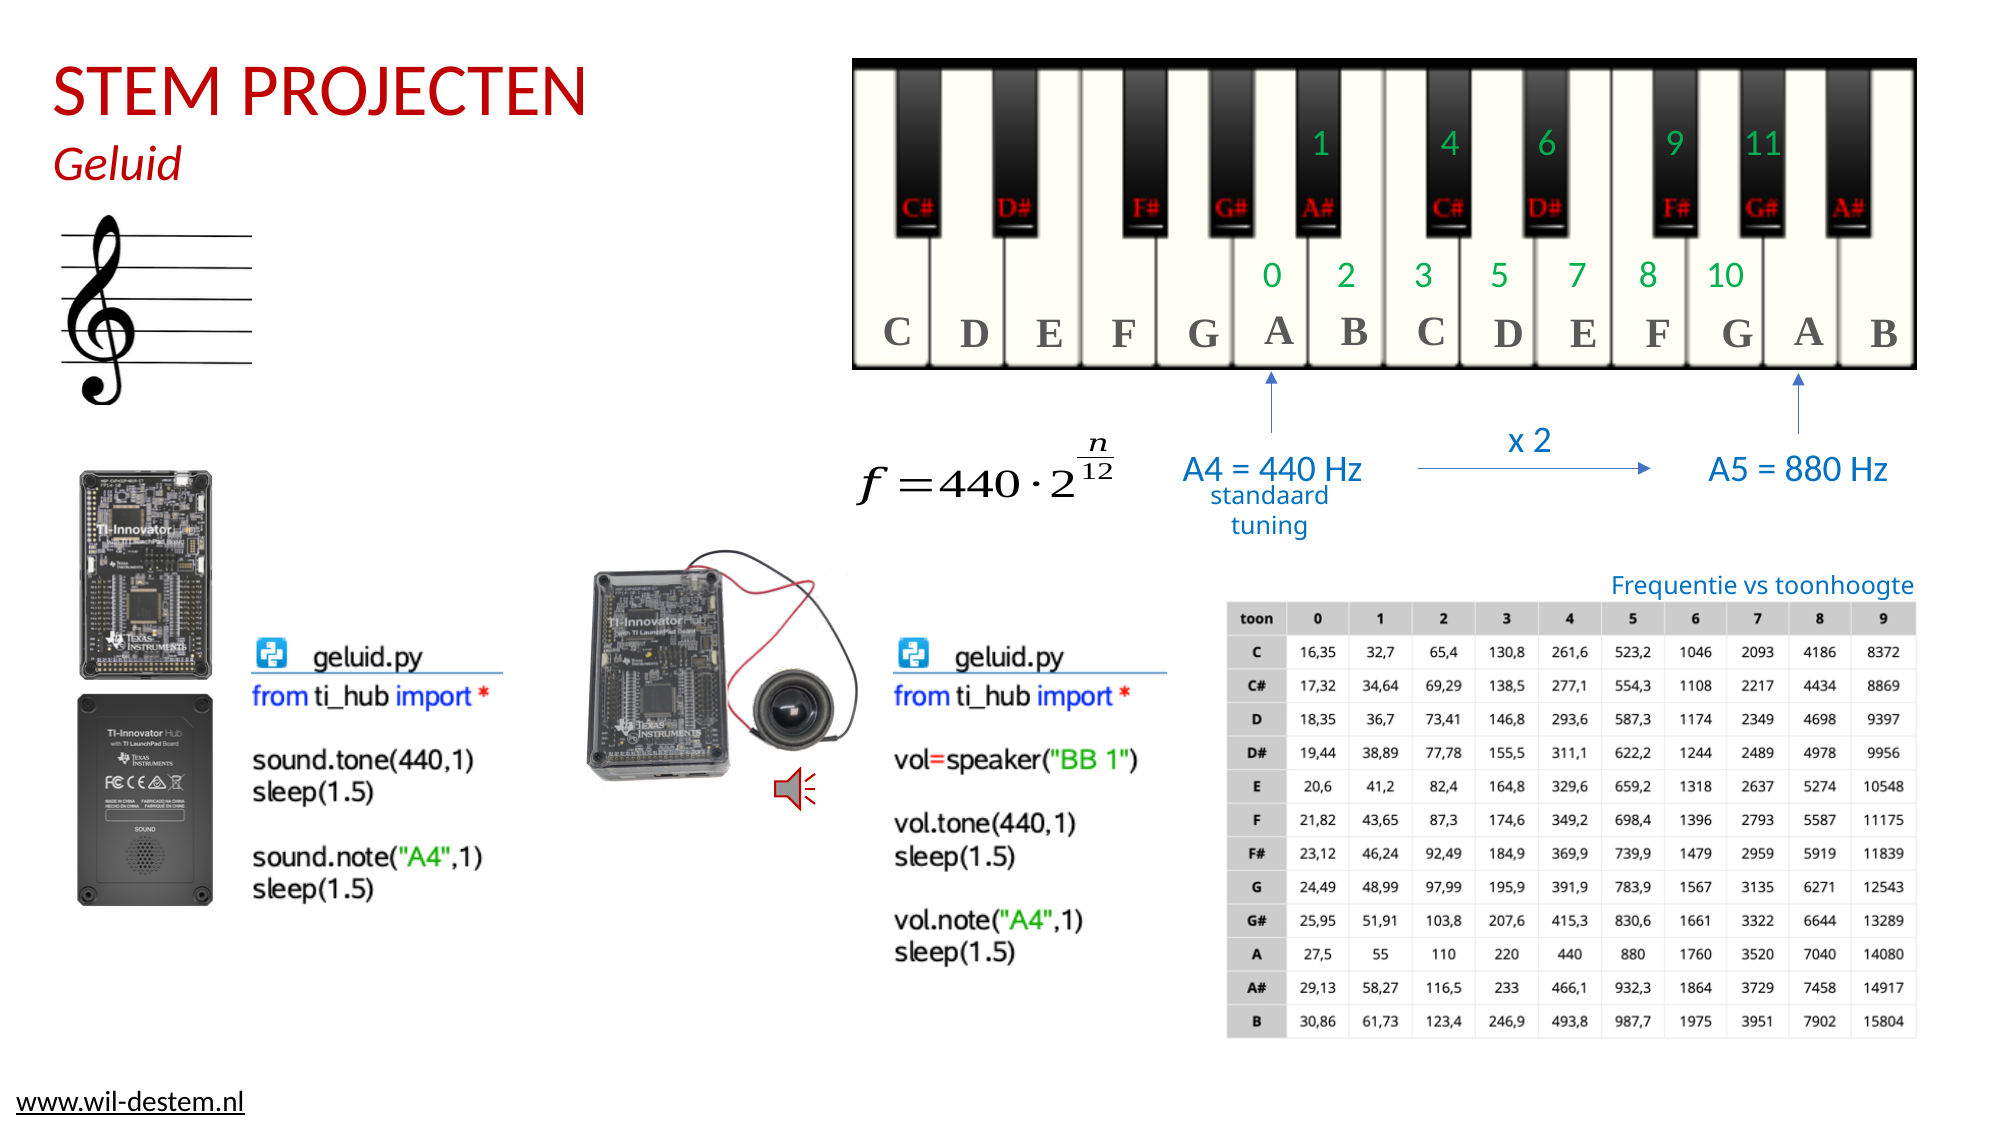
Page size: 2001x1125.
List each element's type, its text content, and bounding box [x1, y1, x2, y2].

picture [60, 214, 252, 405]
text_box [1166, 371, 1905, 497]
picture [893, 632, 1167, 973]
picture [577, 541, 868, 789]
picture [72, 466, 220, 685]
picture [251, 632, 503, 910]
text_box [852, 58, 1917, 370]
text_box standaard tuning [1163, 472, 1377, 547]
text_box STEM PROJECTEN Geluid [37, 32, 605, 198]
text_box www.wil-destem.nl [1, 1074, 266, 1125]
text_box Frequentie vs toonhoogte [1588, 562, 1930, 608]
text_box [768, 762, 822, 816]
picture [71, 689, 220, 911]
picture [1223, 599, 1920, 1045]
